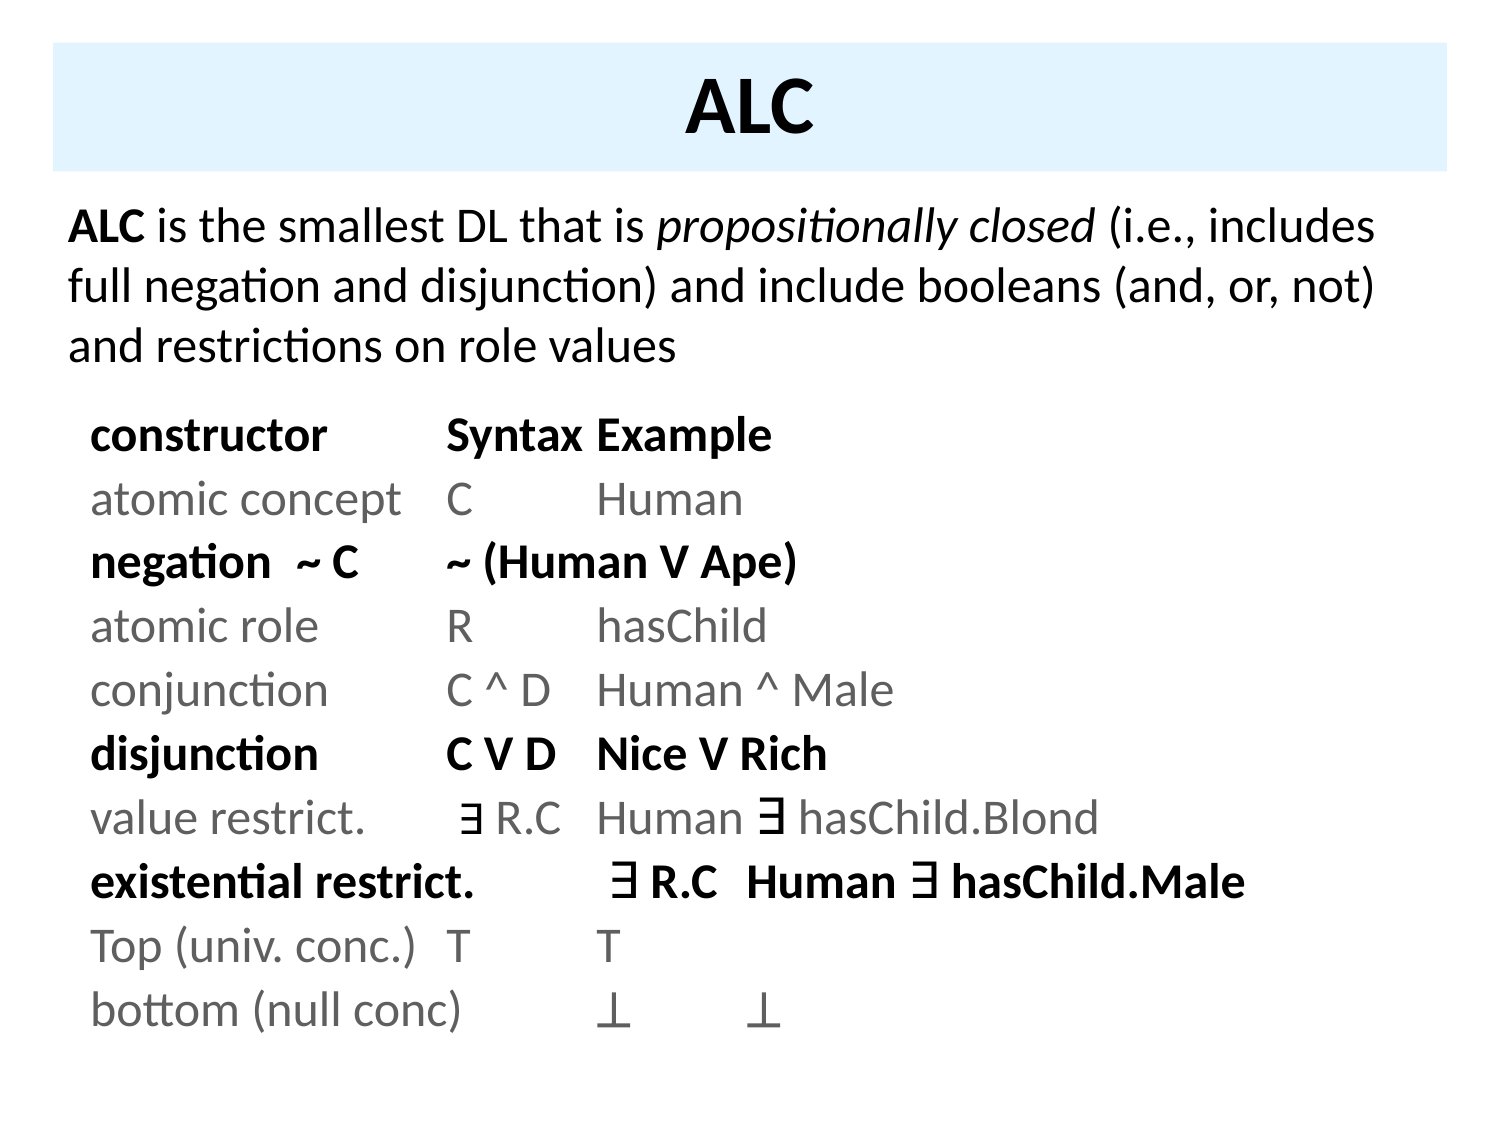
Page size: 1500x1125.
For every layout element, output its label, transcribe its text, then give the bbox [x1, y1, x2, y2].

list constructor Syntax Example atomic concept C Human negation ~ C ~ (Human V Ape) atomic role R hasChild conjunction C ^ D Human ^ Male disjunction C V D Nice V Rich value restrict. ∃ R.C Human ∃ hasChild.Blond existential restrict. ∃ R.C Human ∃ hasChild.Male Top (univ. conc.) T T bottom (null conc)   [75, 435, 1425, 1071]
text_box ALC is the smallest DL that is propositionally closed (i.e., includes full negation and disjunction) and include booleans (and, or, not) and restrictions on role values [53, 184, 1447, 435]
title ALC [53, 42, 1447, 172]
